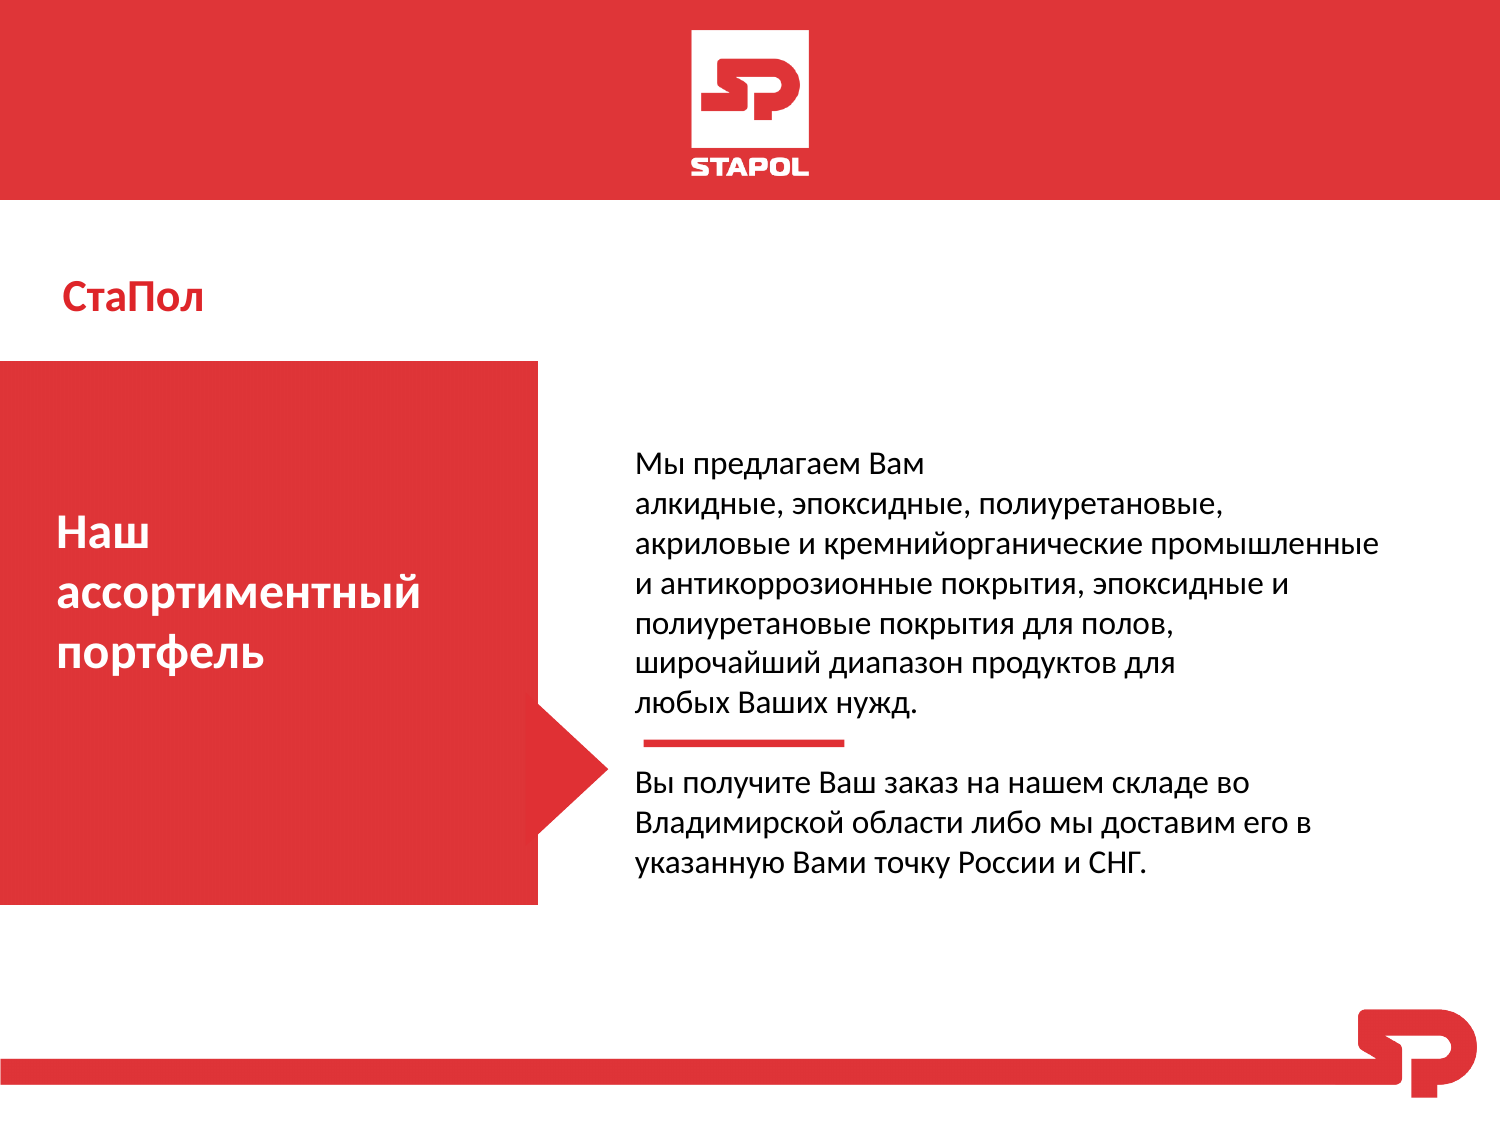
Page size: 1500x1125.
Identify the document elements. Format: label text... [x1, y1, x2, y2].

text_box [541, 703, 611, 835]
text_box [642, 738, 846, 749]
text_box СтаПол [47, 257, 220, 328]
picture [0, 0, 1500, 200]
text_box Мы предлагаем Вам алкидные, эпоксидные, полиуретановые, акриловые и кремнийорганические промышленные и антикоррозионные покрытия, эпоксидные и полиуретановые покрытия для полов, широчайший диапазон продуктов для любых Ваших нужд. Вы получите Ваш заказ на нашем складе во Владимирской области либо мы доставим его в указанную Вами точку России и СНГ. [620, 433, 1459, 888]
picture [0, 361, 538, 906]
picture [0, 1008, 1477, 1099]
